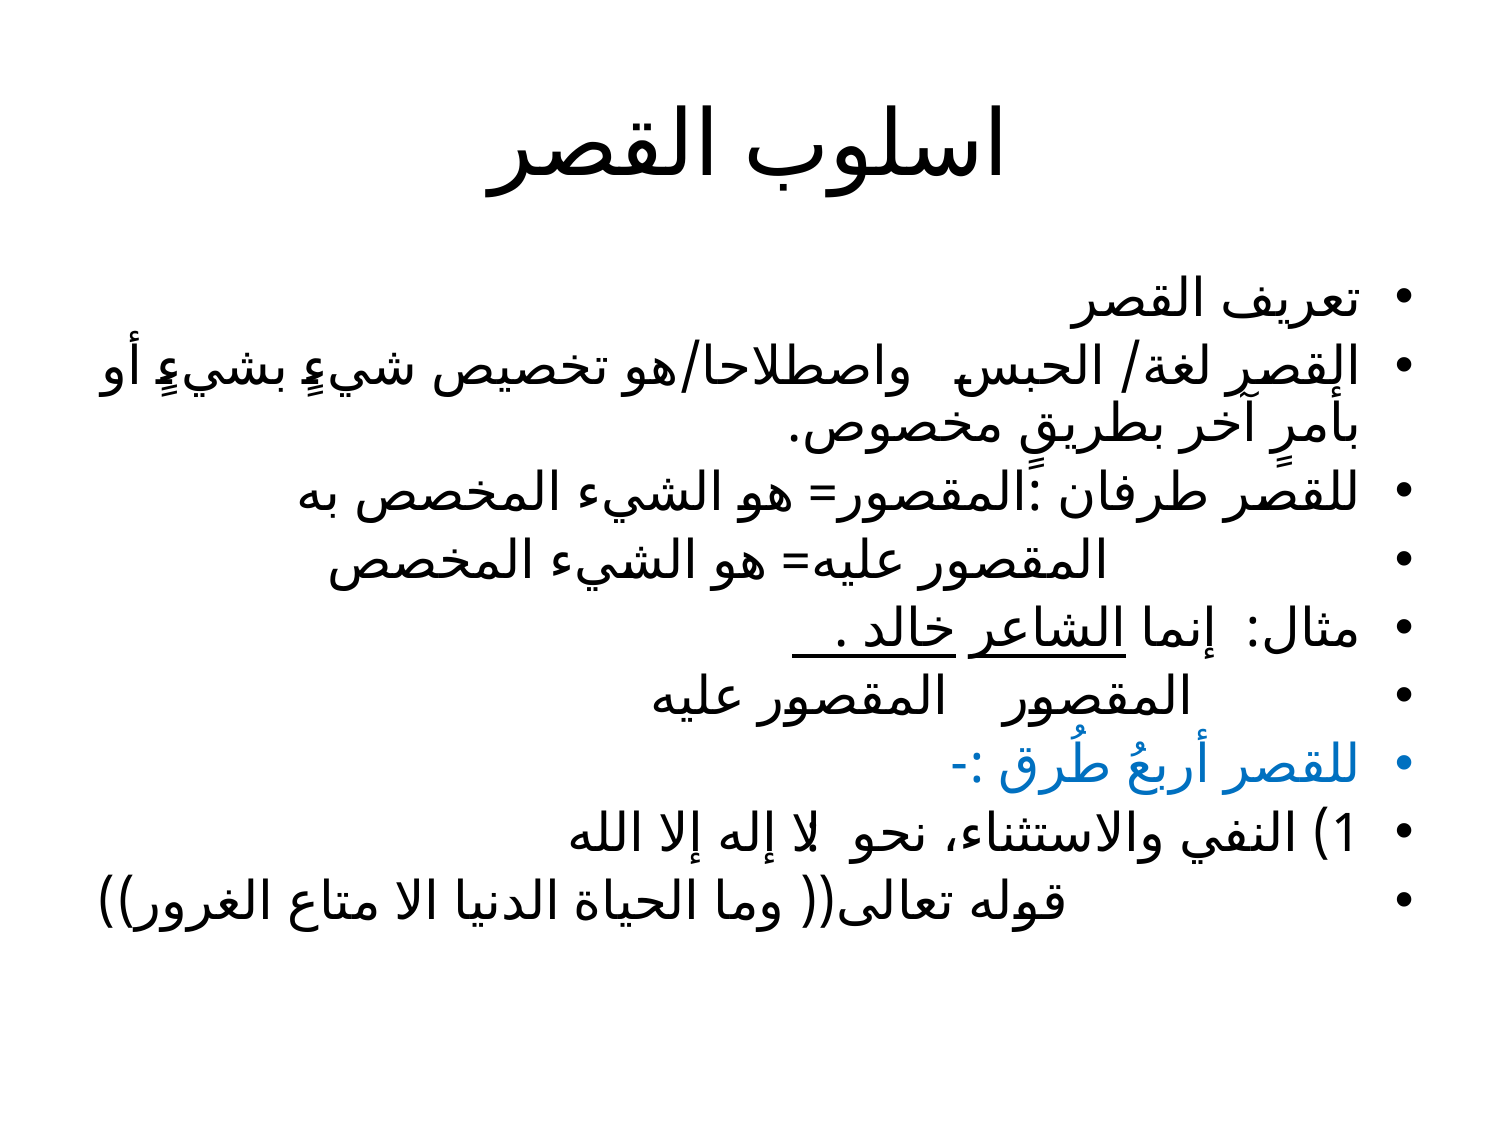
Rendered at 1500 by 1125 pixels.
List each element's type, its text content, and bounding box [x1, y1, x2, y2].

list تعريف القصر القصر لغة/ الحبس واصطلاحا/هو تخصيص شيءٍ بشيءٍ أو بأمرٍ آخر بطريقٍ مخصوص. للقصر طرفان :المقصور= هو الشيء المخصص به المقصور عليه= هو الشيء المخصص مثال: إنما الشاعر خالد . المقصور المقصور عليه للقصر أربعُ طُرق :- 1) النفي والاستثناء، نحو: لا إله إلا الله قوله تعالى(( وما الحياة الدنيا الا متاع الغرور)) [75, 262, 1425, 1005]
title اسلوب القصر [75, 45, 1425, 233]
